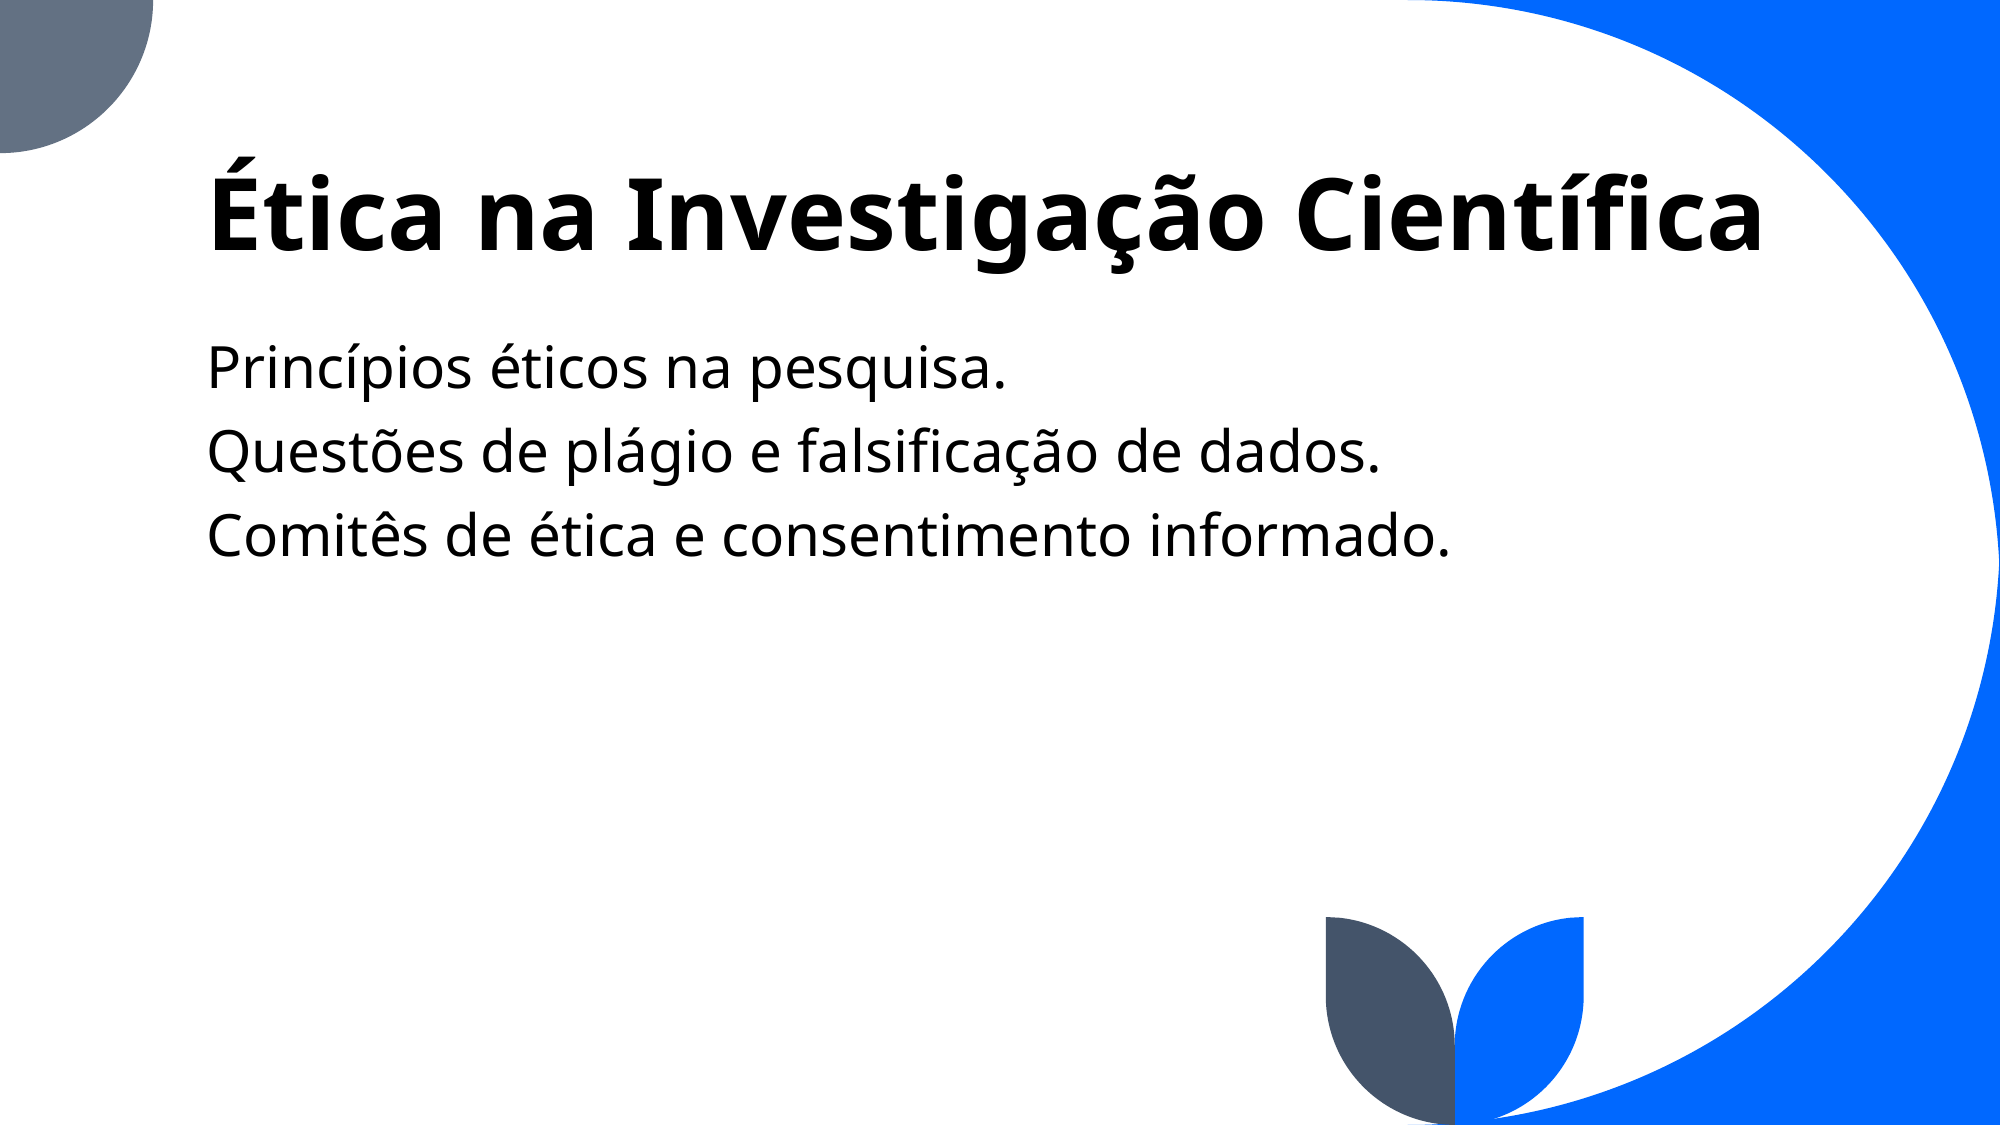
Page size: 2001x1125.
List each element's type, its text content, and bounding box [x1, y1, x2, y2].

title Ética na Investigação Científica [191, 62, 1796, 280]
list Princípios éticos na pesquisa. Questões de plágio e falsificação de dados. Comitês de ética e consentimento informado. [191, 330, 1796, 884]
